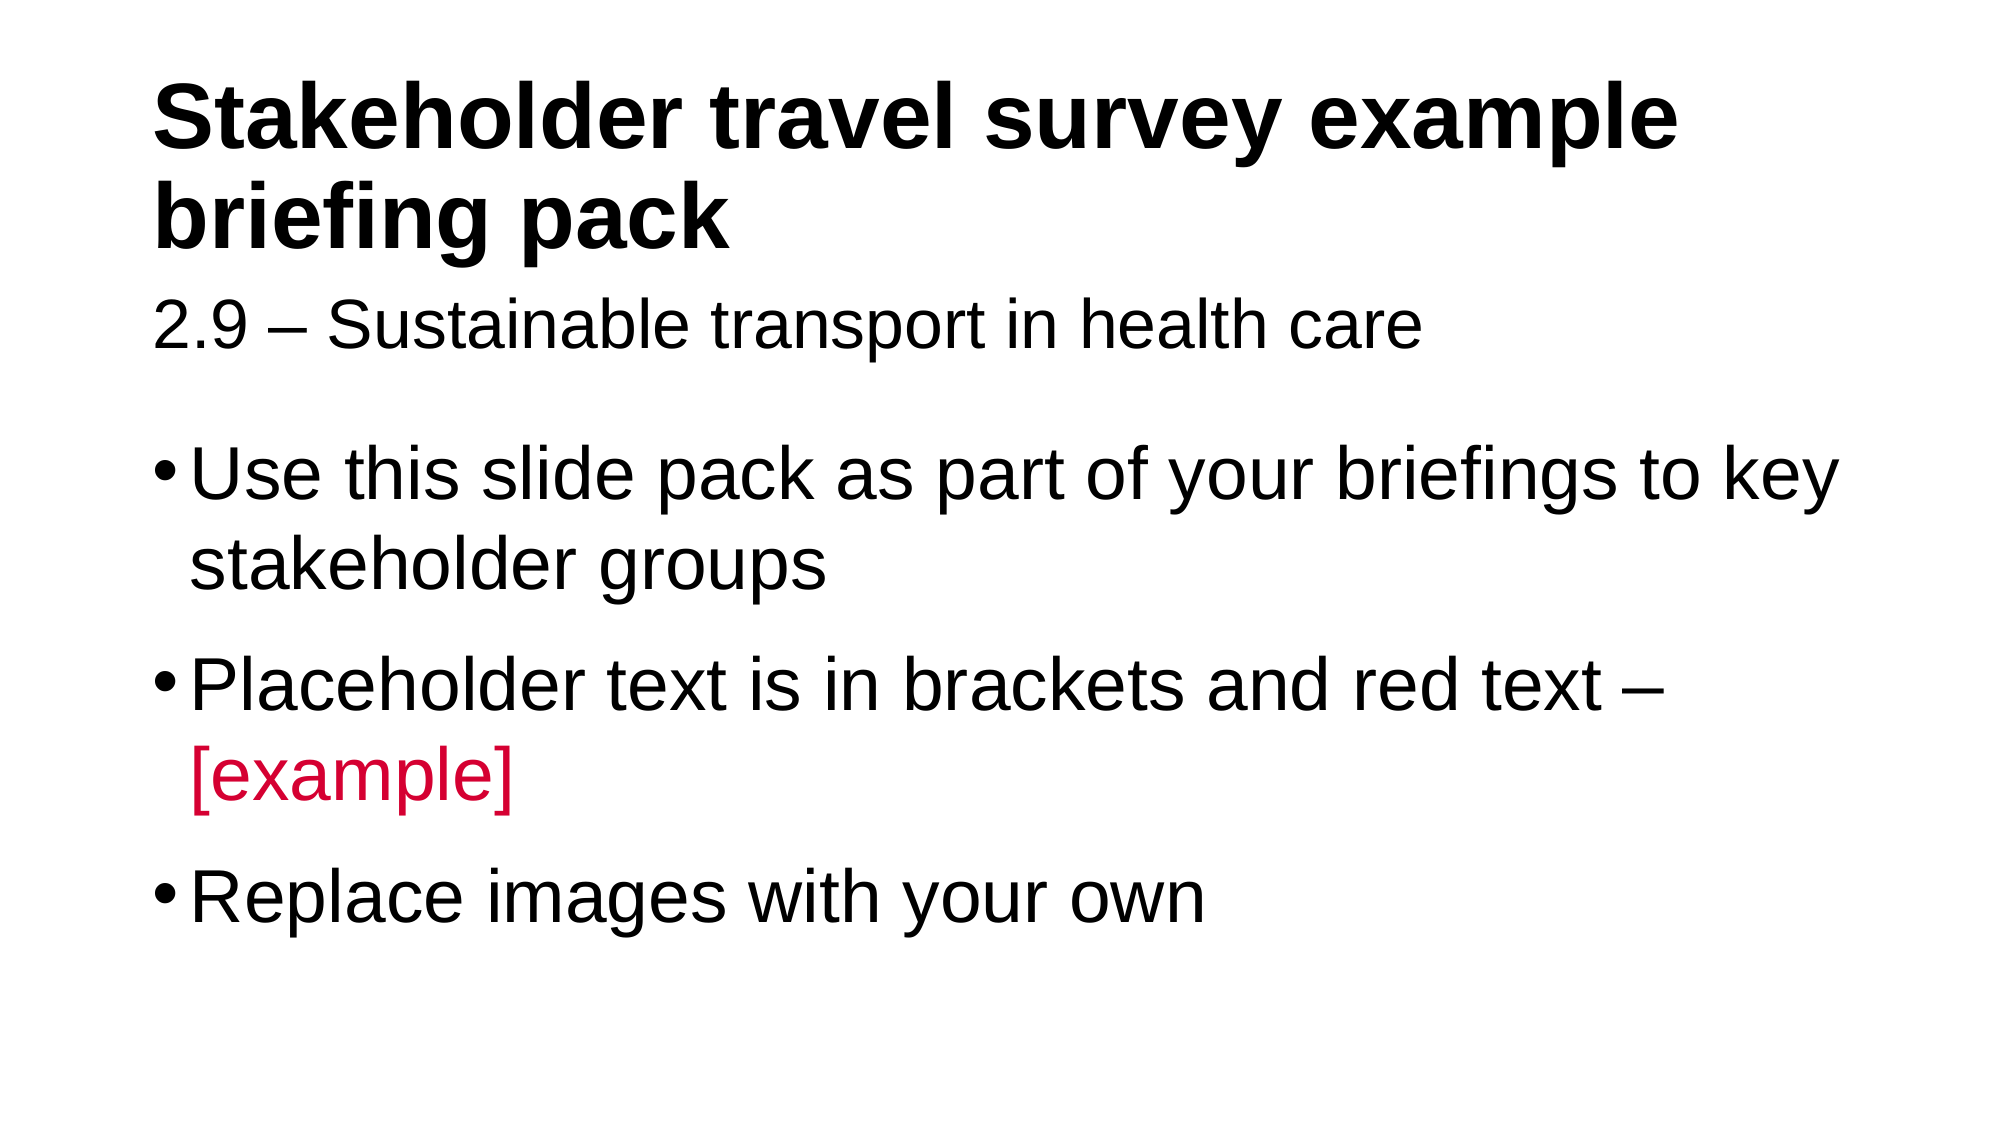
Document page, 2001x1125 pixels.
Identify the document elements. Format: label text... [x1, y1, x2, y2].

title Stakeholder travel survey example briefing pack 2.9 – Sustainable transport in health care [137, 59, 1882, 377]
list Use this slide pack as part of your briefings to key stakeholder groups Placeholder text is in brackets and red text – [example] Replace images with your own [137, 417, 1863, 1002]
